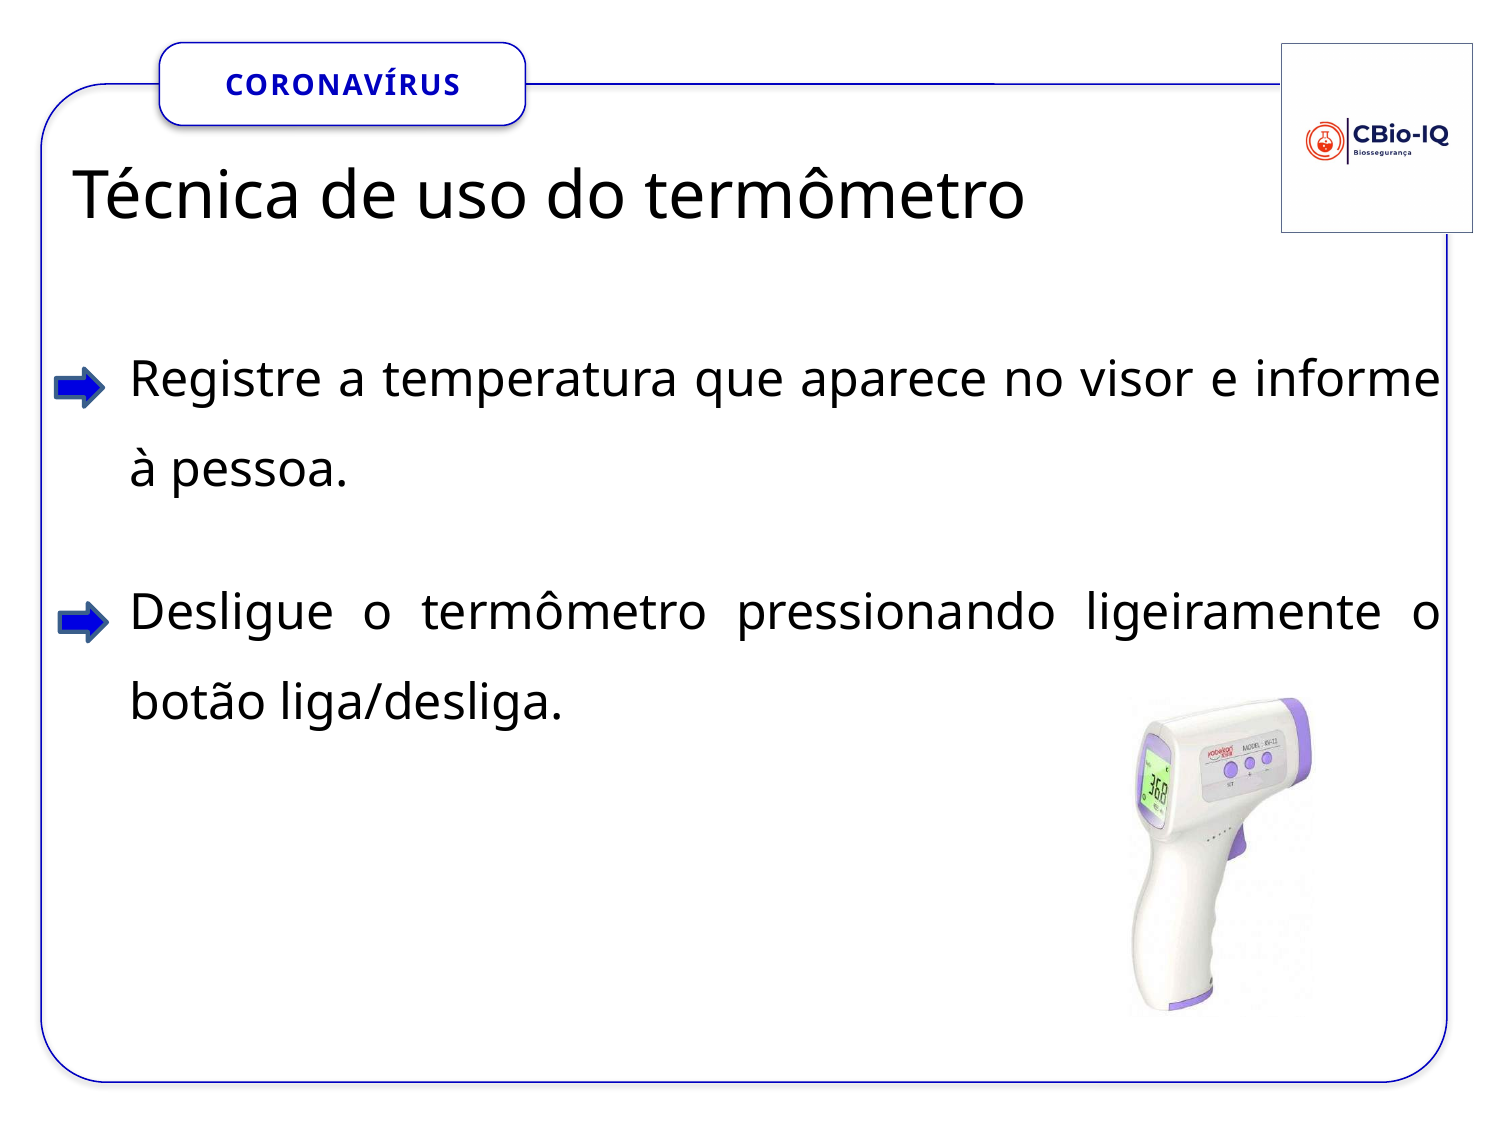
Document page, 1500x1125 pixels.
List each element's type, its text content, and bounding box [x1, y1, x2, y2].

text_box [53, 366, 106, 409]
picture [1075, 697, 1351, 1017]
text_box Registre a temperatura que aparece no visor e informe à pessoa. Desligue o termômetro pressionando ligeiramente o botão liga/desliga. [114, 274, 1458, 737]
text_box CORONAVÍRUS [158, 41, 527, 127]
text_box [40, 83, 1448, 1083]
text_box Técnica de uso do termômetro [57, 144, 1046, 240]
text_box [57, 601, 110, 644]
picture [1279, 42, 1474, 234]
